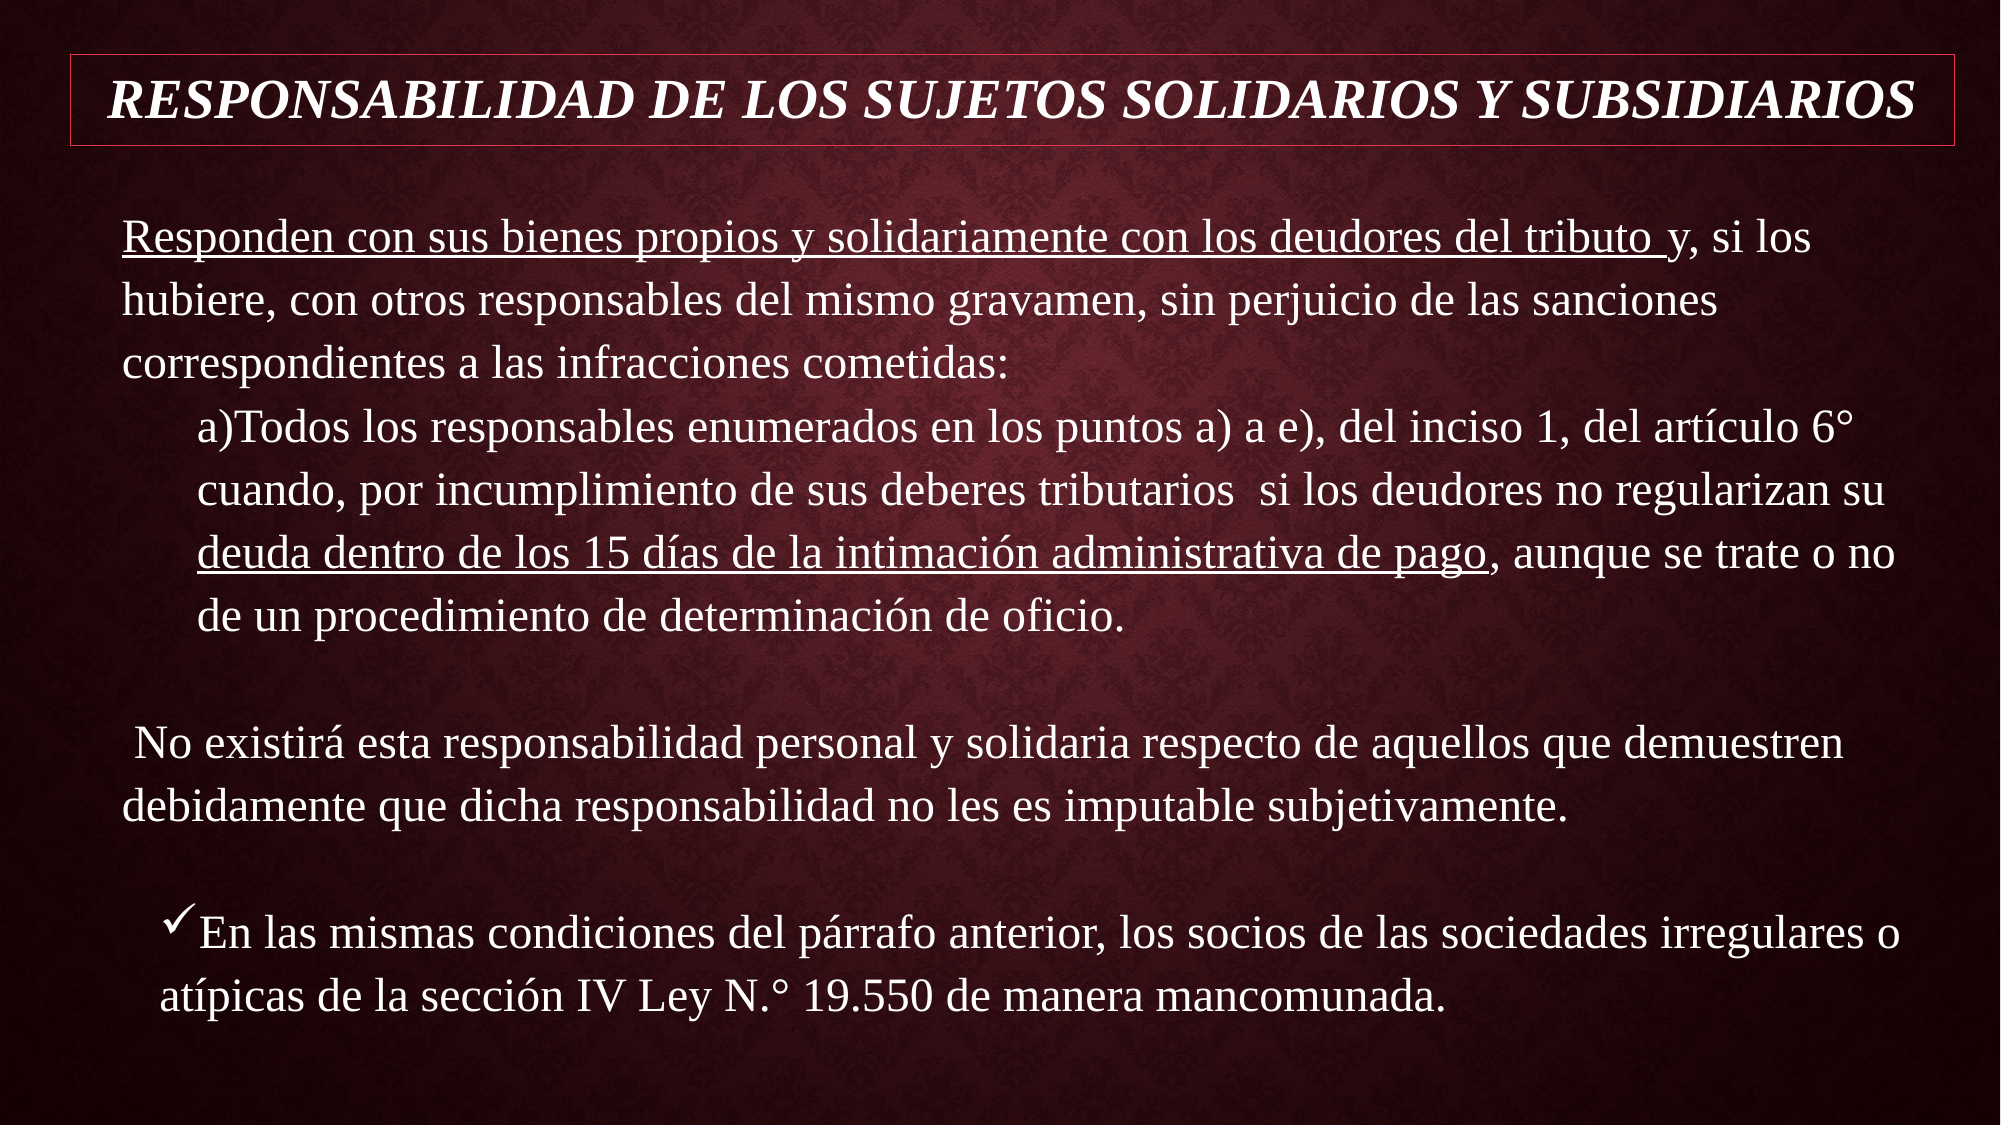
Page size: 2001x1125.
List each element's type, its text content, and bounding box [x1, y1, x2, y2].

list Responden con sus bienes propios y solidariamente con los deudores del tributo y, si los hubiere, con otros responsables del mismo gravamen, sin perjuicio de las sanciones correspondientes a las infracciones cometidas: Todos los responsables enumerados en los puntos a) a e), del inciso 1, del artículo 6° cuando, por incumplimiento de sus deberes tributarios si los deudores no regularizan su deuda dentro de los 15 días de la intimación administrativa de pago, aunque se trate o no de un procedimiento de determinación de oficio. No existirá esta responsabilidad personal y solidaria respecto de aquellos que demuestren debidamente que dicha responsabilidad no les es imputable subjetivamente. En las mismas condiciones del párrafo anterior, los socios de las sociedades irregulares o atípicas de la sección IV Ley N.° 19.550 de manera mancomunada. [106, 190, 1923, 1071]
title Responsabilidad de los sujetos solidarios y subsidiarios [70, 54, 1955, 146]
